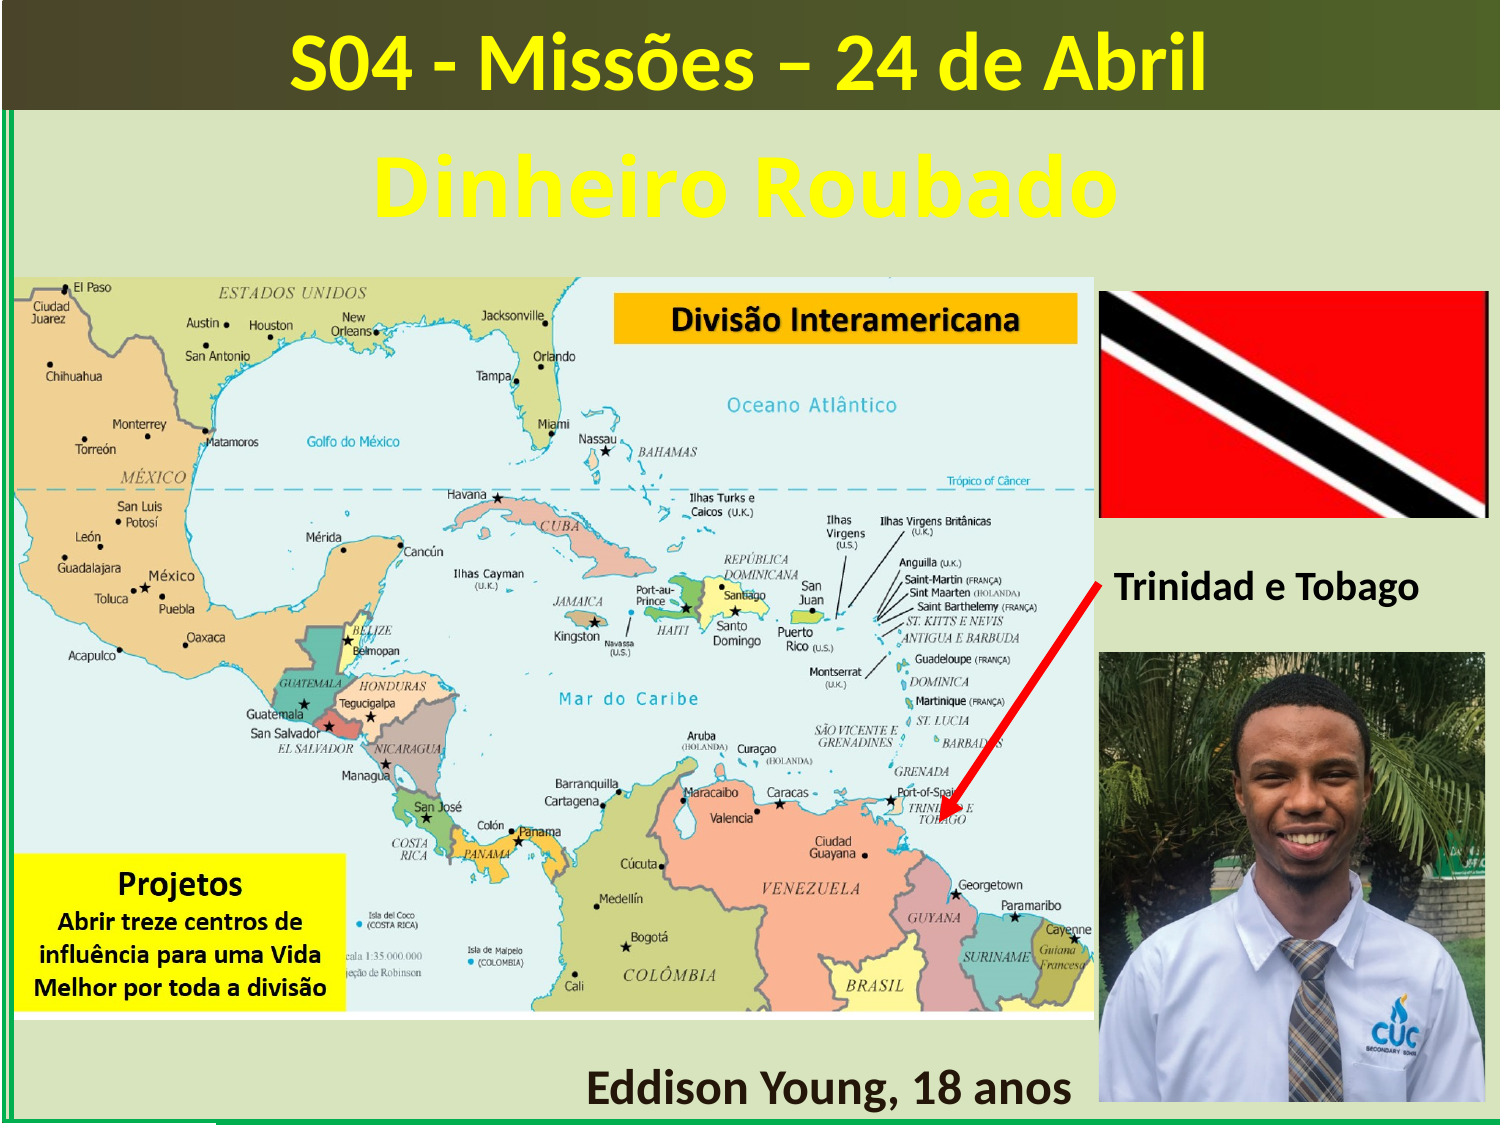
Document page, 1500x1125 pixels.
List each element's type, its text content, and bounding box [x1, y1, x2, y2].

list S04 - Missões – 24 de Abril [2, 0, 1497, 110]
list Dinheiro Roubado [5, 127, 1486, 260]
list Eddison Young, 18 anos [29, 1046, 1087, 1102]
list Trinidad e Tobago [1098, 533, 1486, 633]
picture [14, 277, 1094, 1020]
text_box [938, 582, 1100, 823]
picture [1098, 291, 1489, 519]
picture [1098, 651, 1486, 1102]
